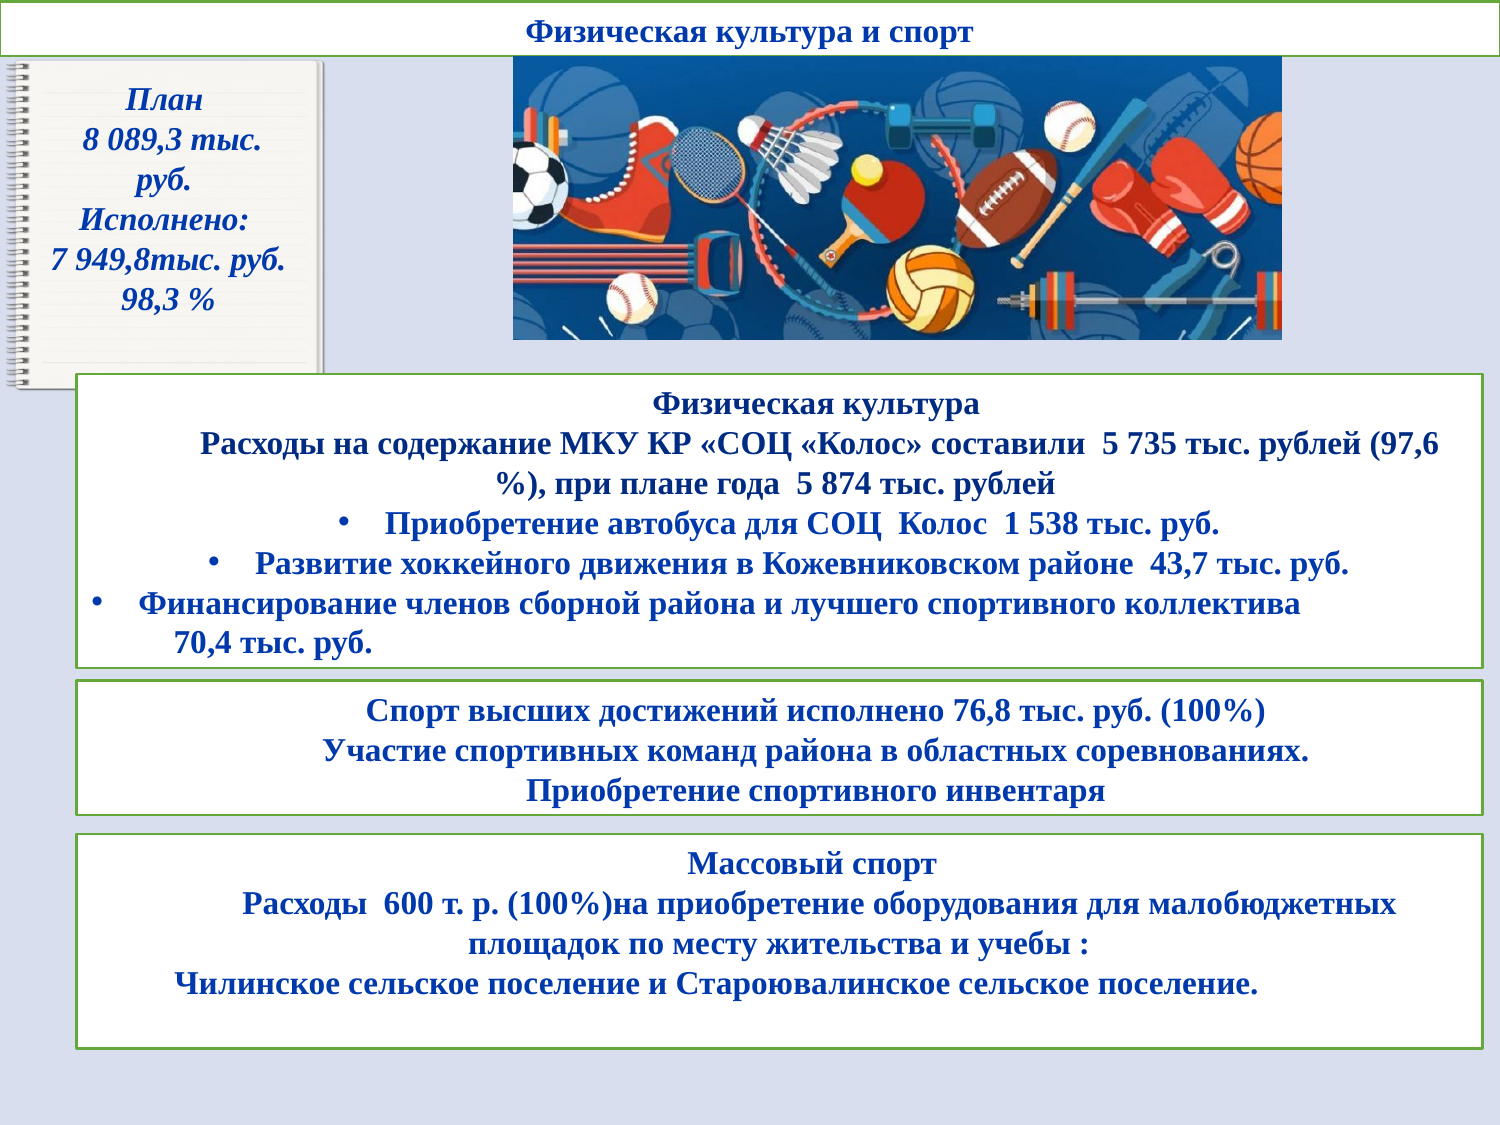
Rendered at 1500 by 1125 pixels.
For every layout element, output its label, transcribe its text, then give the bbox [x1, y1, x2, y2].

text_box Массовый спорт Расходы 600 т. р. (100%)на приобретение оборудования для малобюджетных площадок по месту жительства и учебы : Чилинское сельское поселение и Староювалинское сельское поселение. [75, 833, 1484, 1050]
picture [513, 56, 1282, 341]
text_box Физическая культура и спорт [0, 0, 1500, 57]
picture [0, 44, 417, 394]
text_box Спорт высших достижений исполнено 76,8 тыс. руб. (100%) Участие спортивных команд района в областных соревнованиях. Приобретение спортивного инвентаря [75, 679, 1484, 816]
text_box Физическая культура Расходы на содержание МКУ КР «СОЦ «Колос» составили 5 735 тыс. рублей (97,6 %), при плане года 5 874 тыс. рублей Приобретение автобуса для СОЦ Колос 1 538 тыс. руб. Развитие хоккейного движения в Кожевниковском районе 43,7 тыс. руб. Финансирование членов сборной района и лучшего спортивного коллектива 70,4 тыс. руб. [75, 373, 1484, 669]
